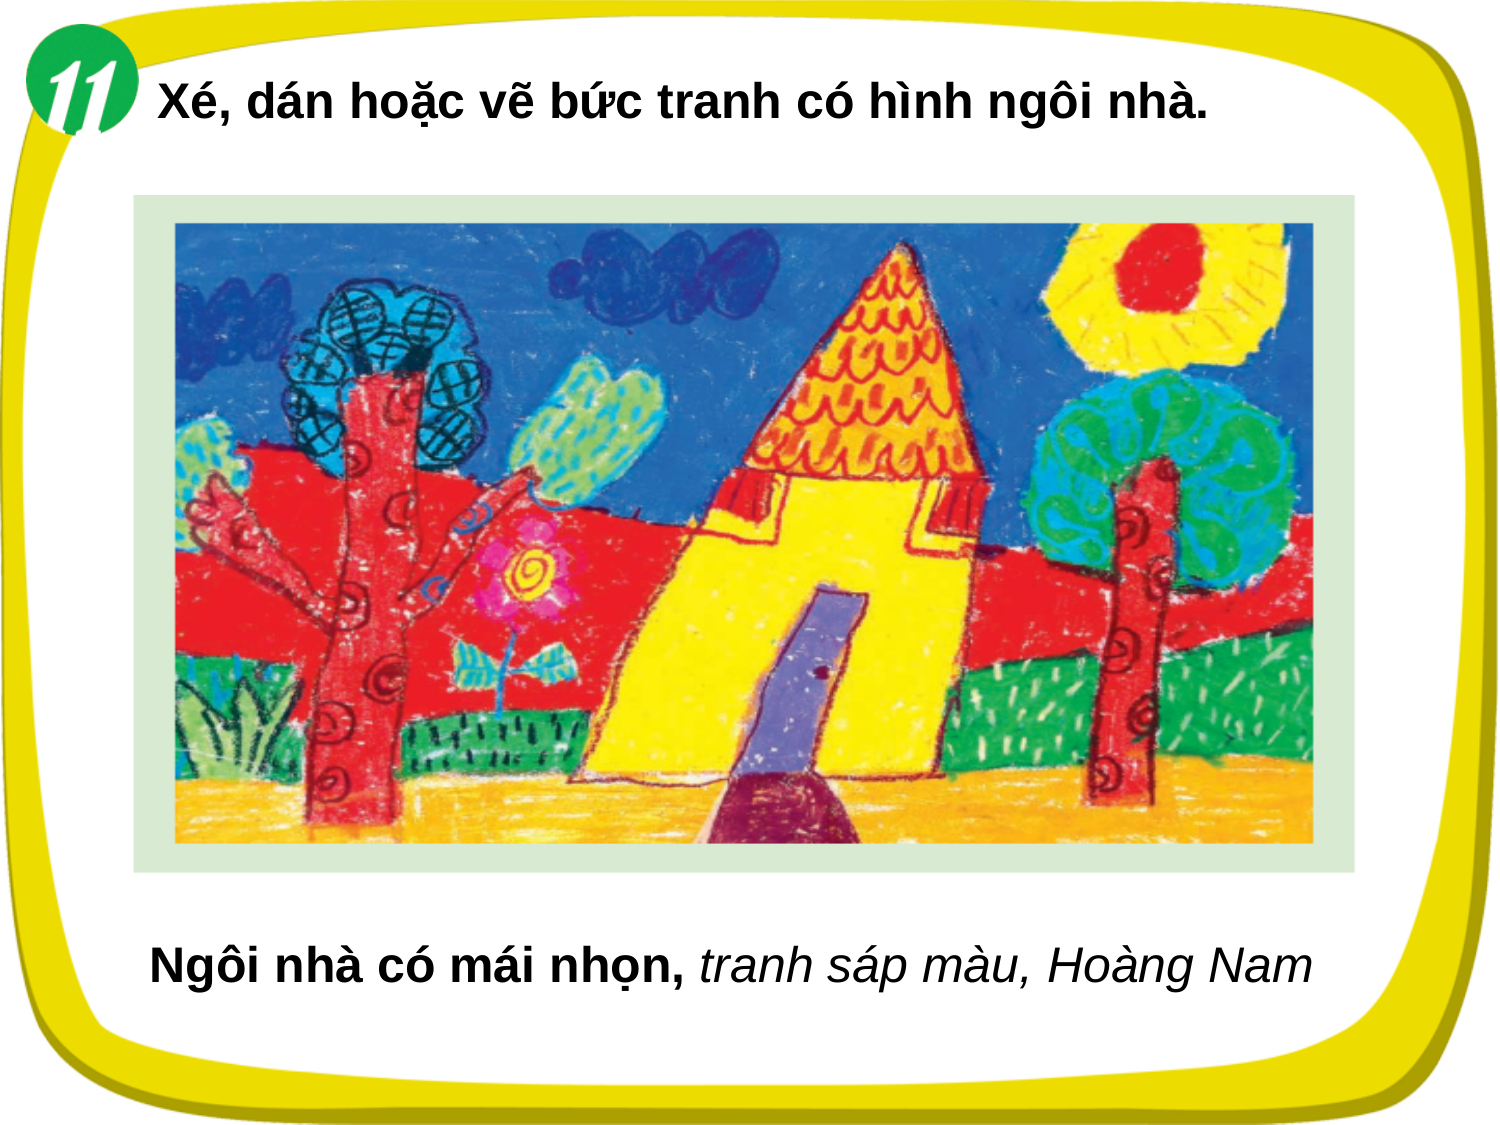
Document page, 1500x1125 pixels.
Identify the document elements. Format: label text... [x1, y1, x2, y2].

text_box Xé, dán hoặc vẽ bức tranh có hình ngôi nhà. [143, 61, 1412, 136]
text_box Ngôi nhà có mái nhọn, tranh sáp màu, Hoàng Nam [130, 924, 1334, 1000]
picture [0, 0, 1500, 1125]
